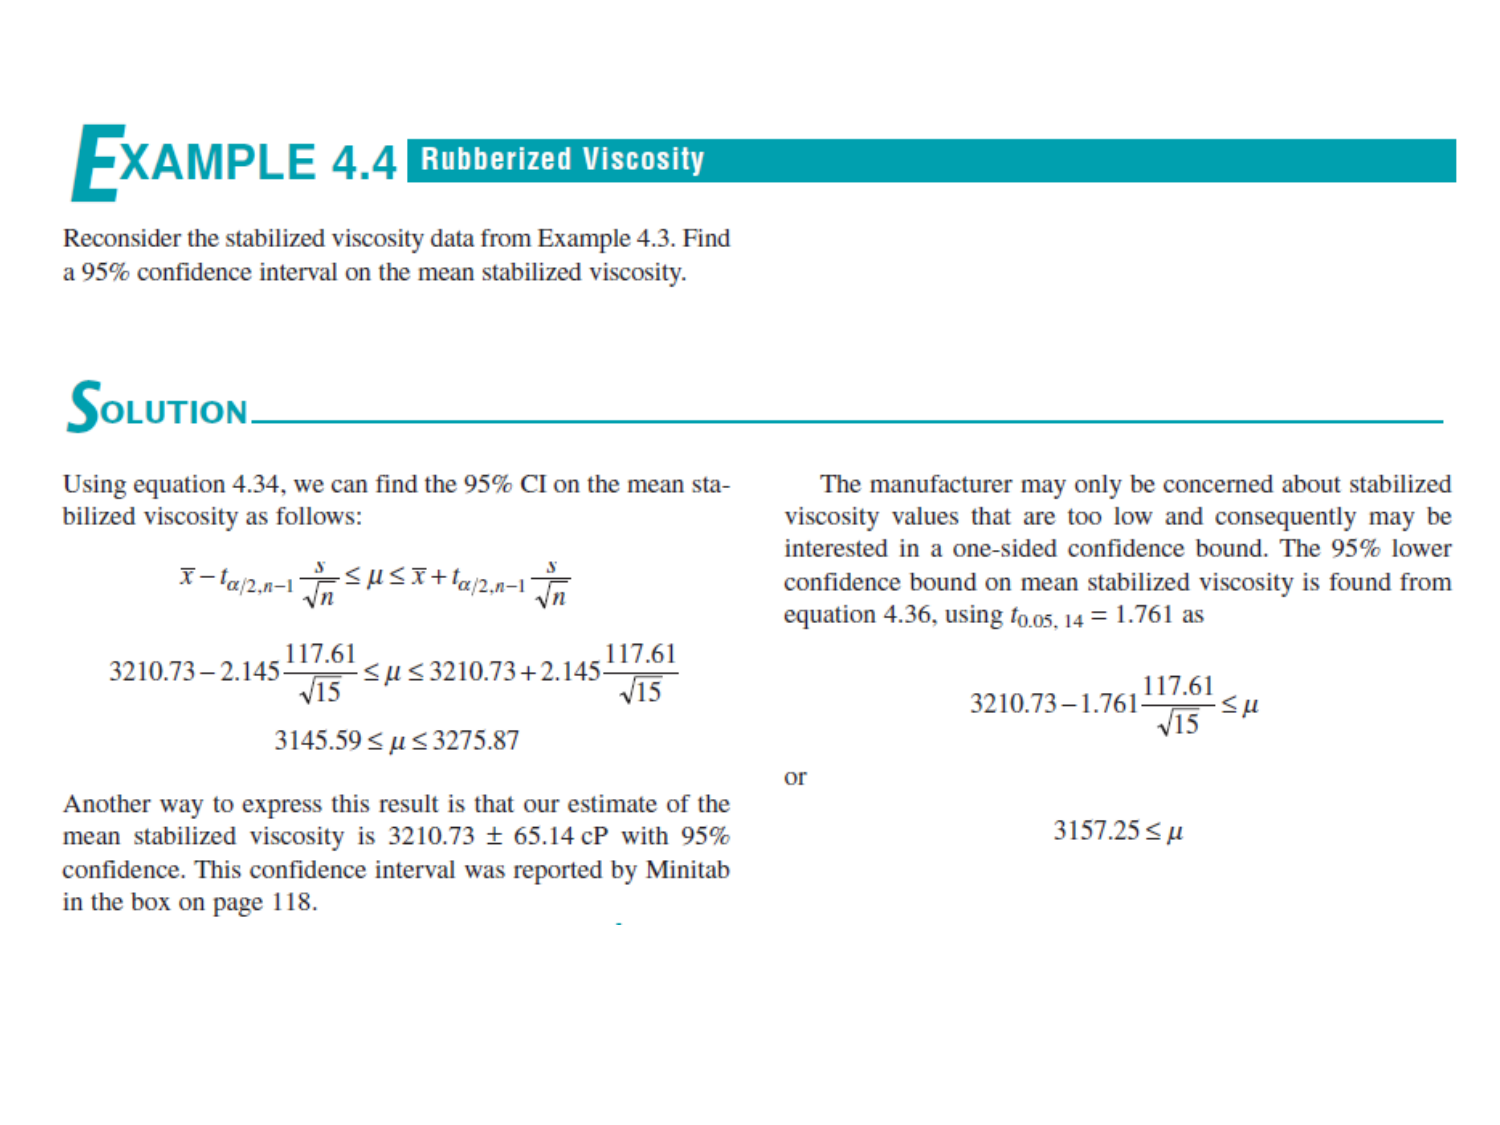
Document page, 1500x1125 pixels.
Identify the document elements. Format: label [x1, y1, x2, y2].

picture [58, 112, 1463, 926]
